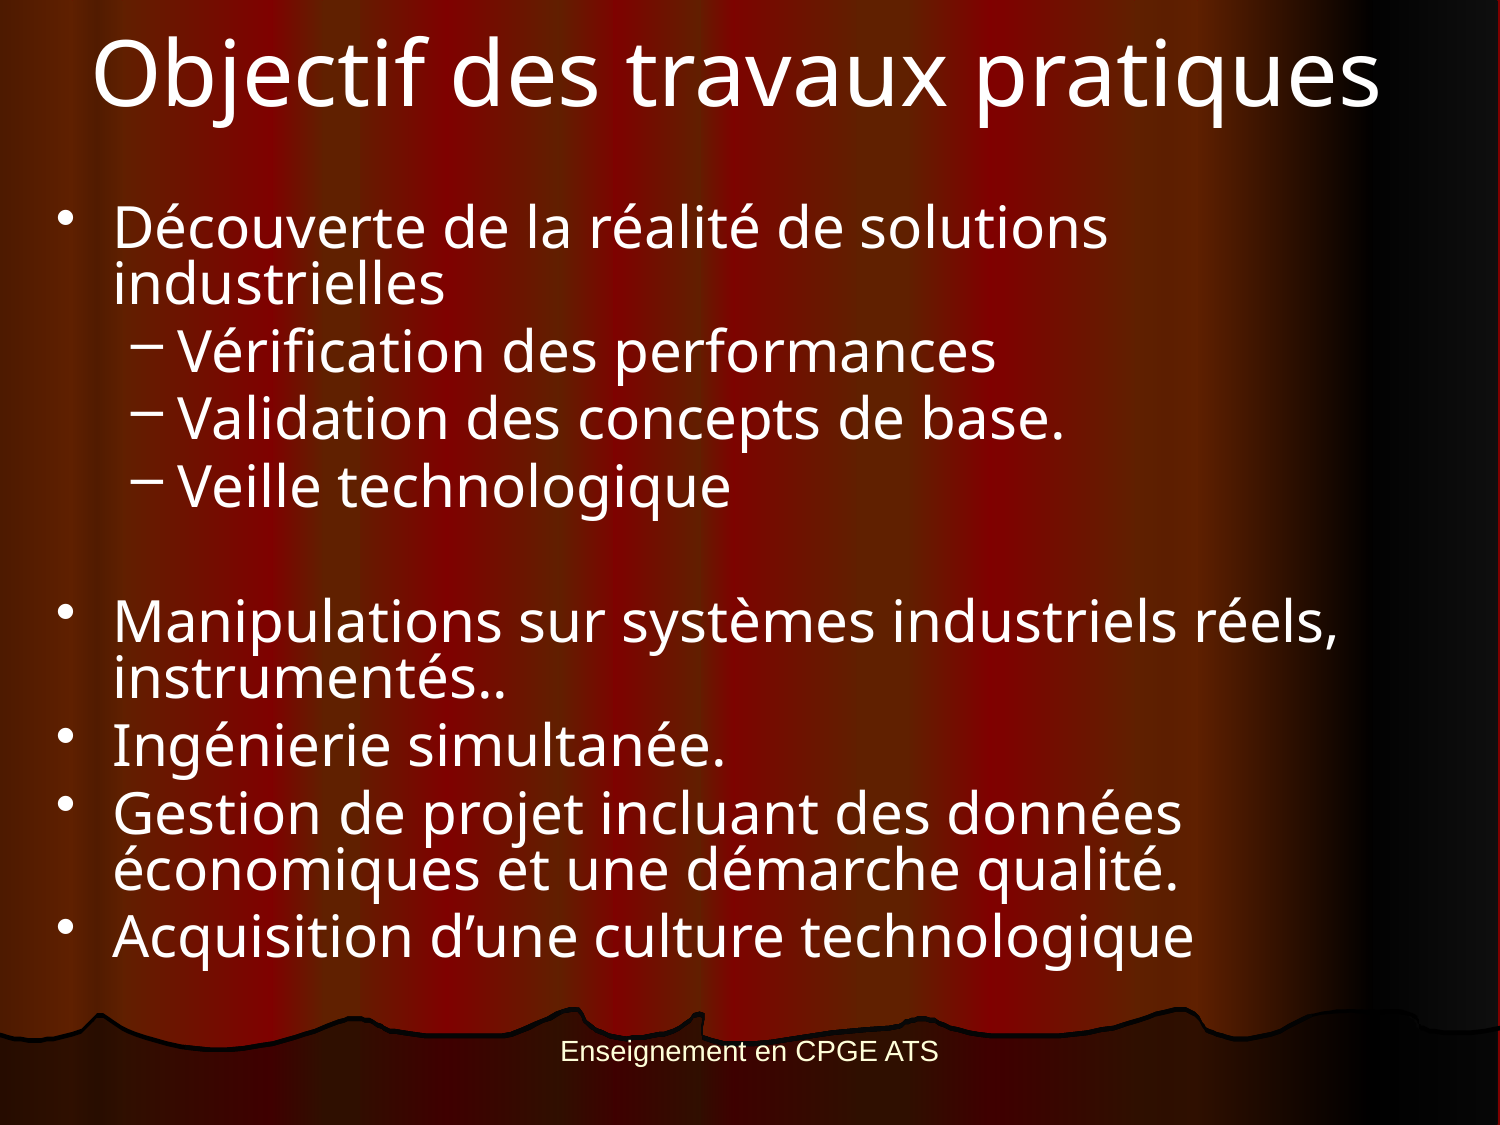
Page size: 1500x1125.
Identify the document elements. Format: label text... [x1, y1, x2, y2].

text_box Découverte de la réalité de solutions industrielles Vérification des performances Validation des concepts de base. Veille technologique Manipulations sur systèmes industriels réels, instrumentés.. Ingénierie simultanée. Gestion de projet incluant des données économiques et une démarche qualité. Acquisition d’une culture technologique [41, 196, 1469, 977]
footer Enseignement en CPGE ATS [512, 1024, 988, 1103]
text_box Objectif des travaux pratiques [5, 7, 1469, 150]
